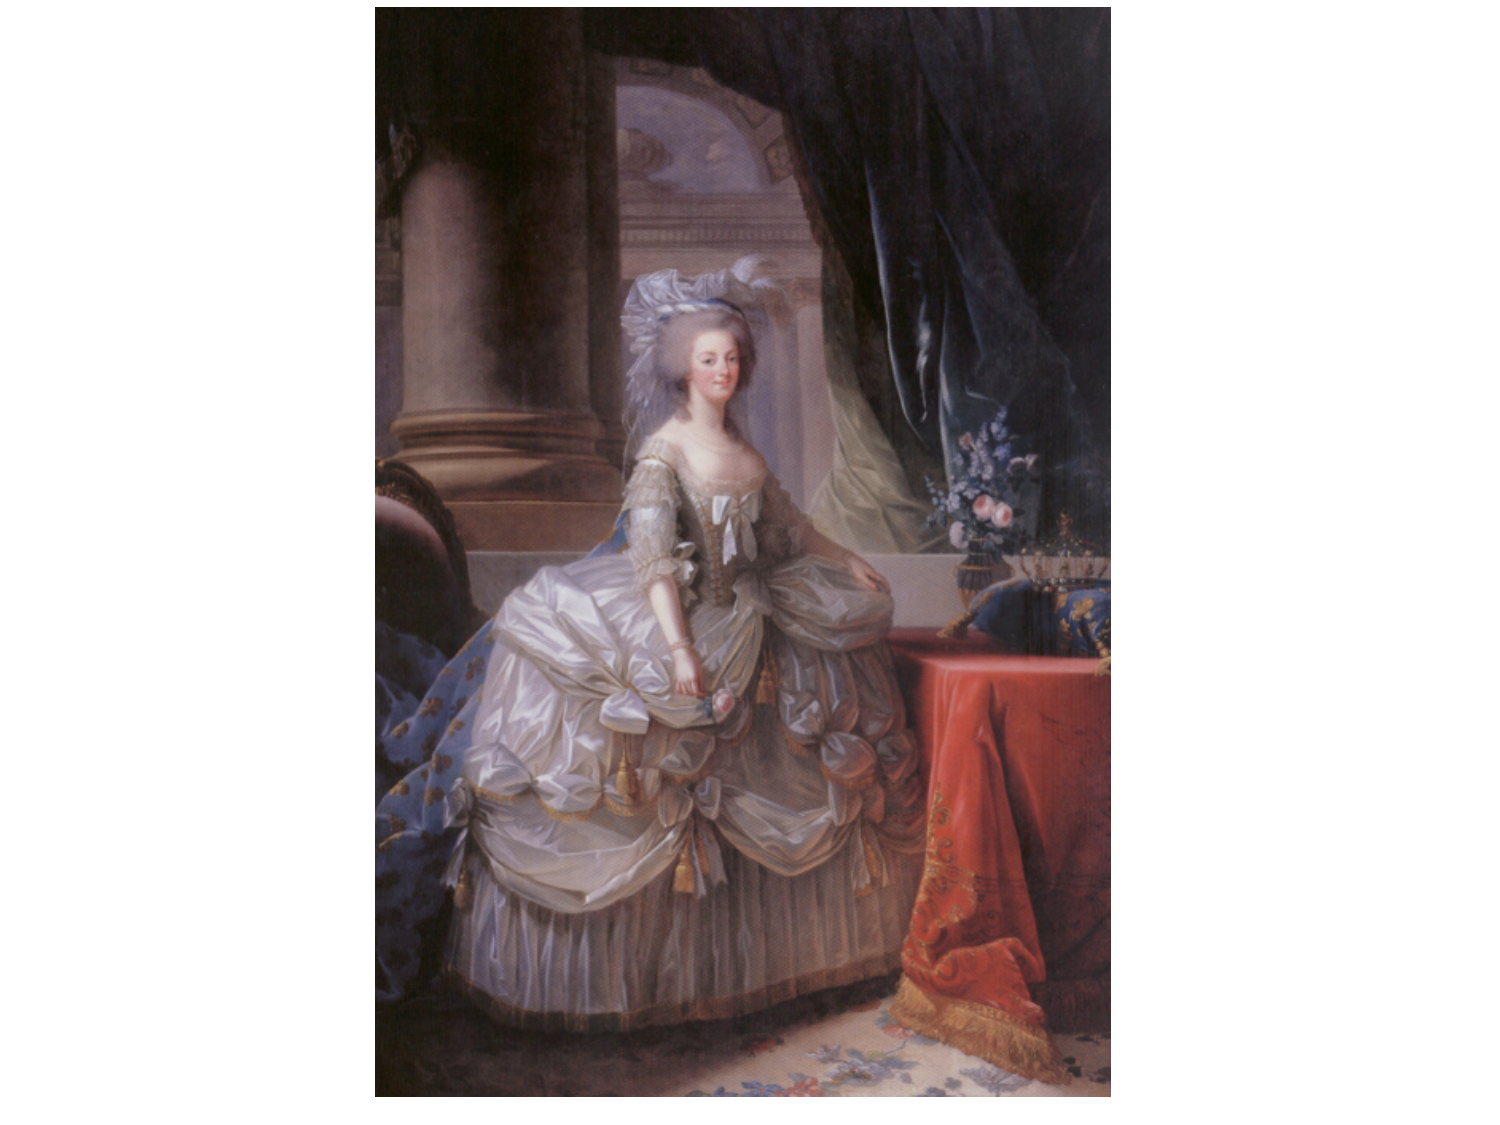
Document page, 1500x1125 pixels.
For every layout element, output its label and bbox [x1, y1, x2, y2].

picture [374, 6, 1112, 1098]
